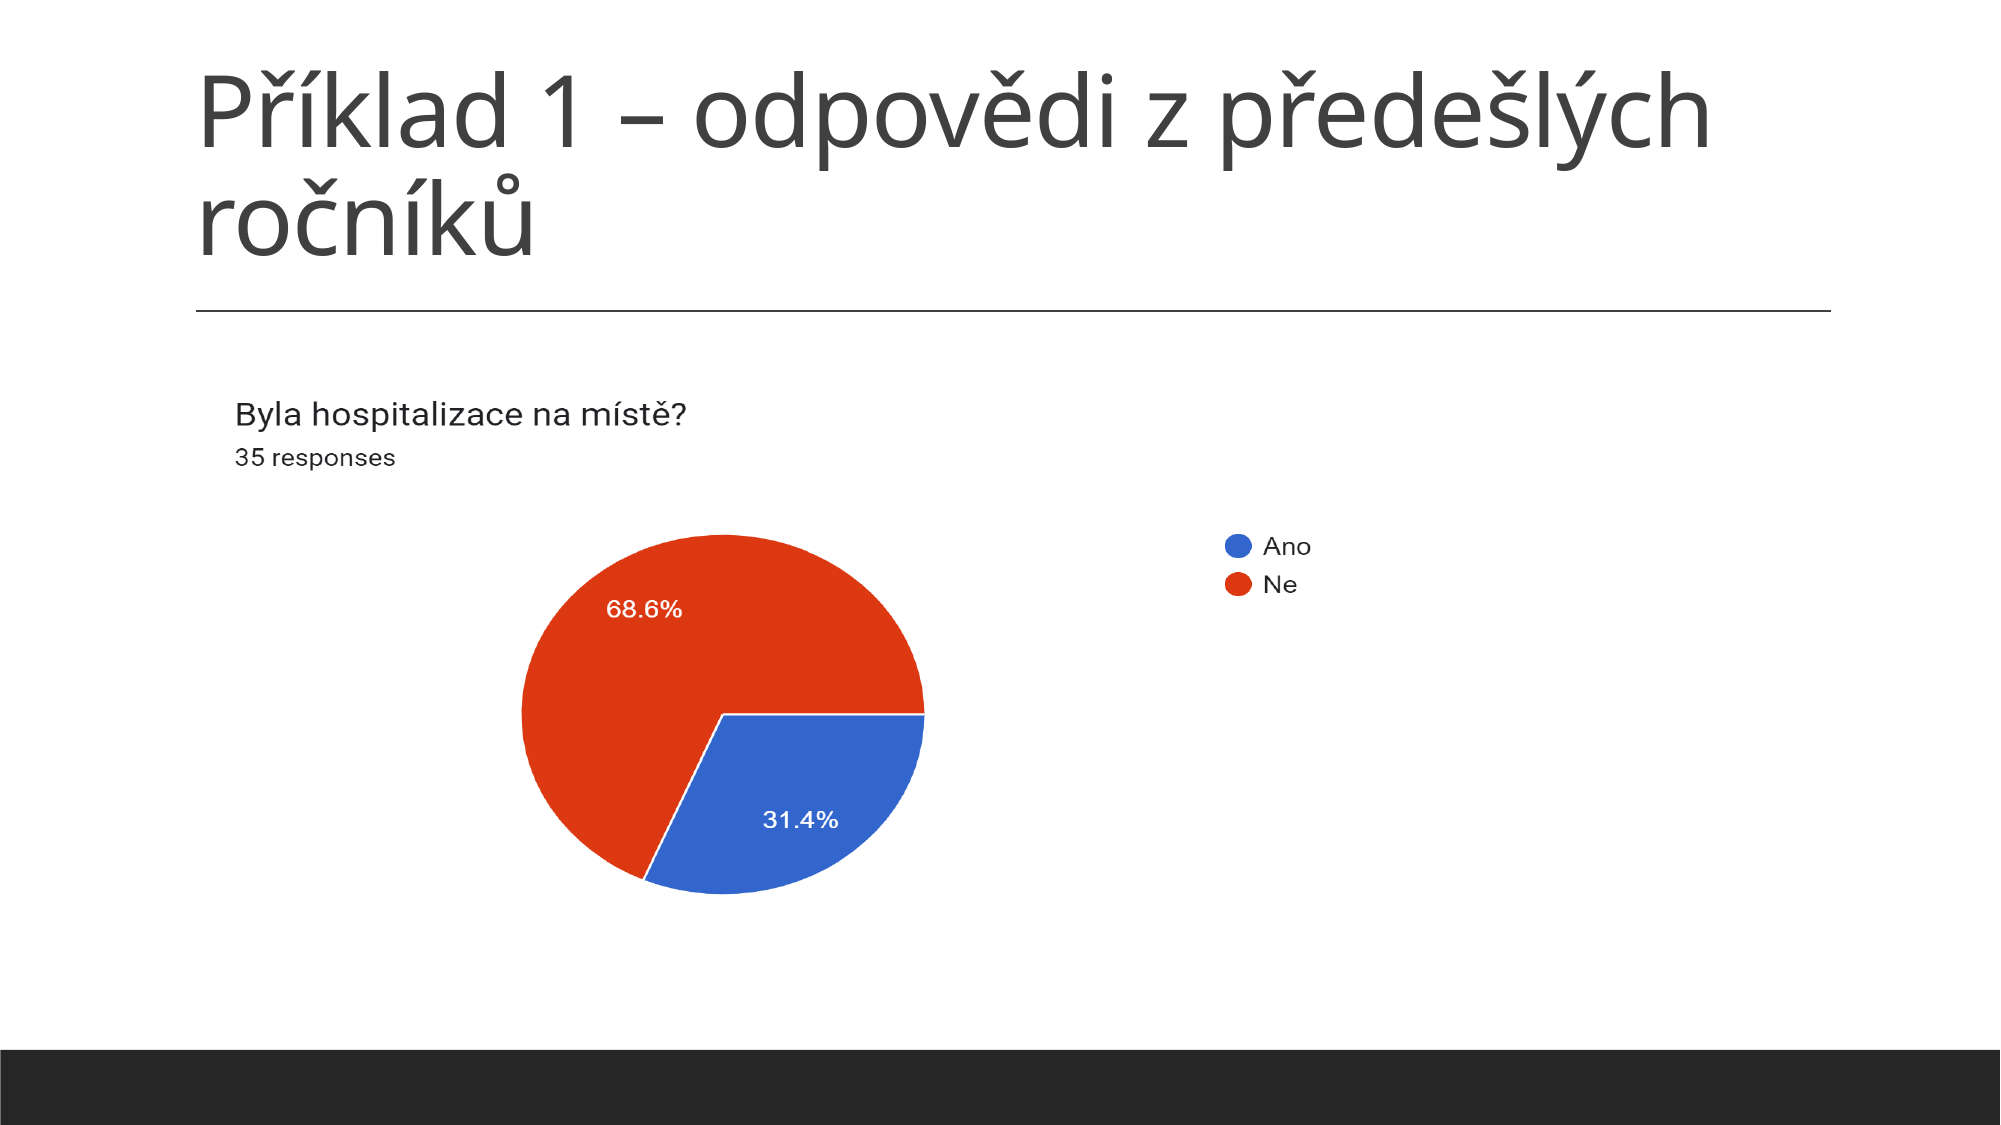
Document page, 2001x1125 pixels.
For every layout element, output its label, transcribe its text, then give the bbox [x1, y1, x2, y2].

picture [179, 345, 1831, 964]
title Příklad 1 – odpovědi z předešlých ročníků [180, 47, 1830, 285]
